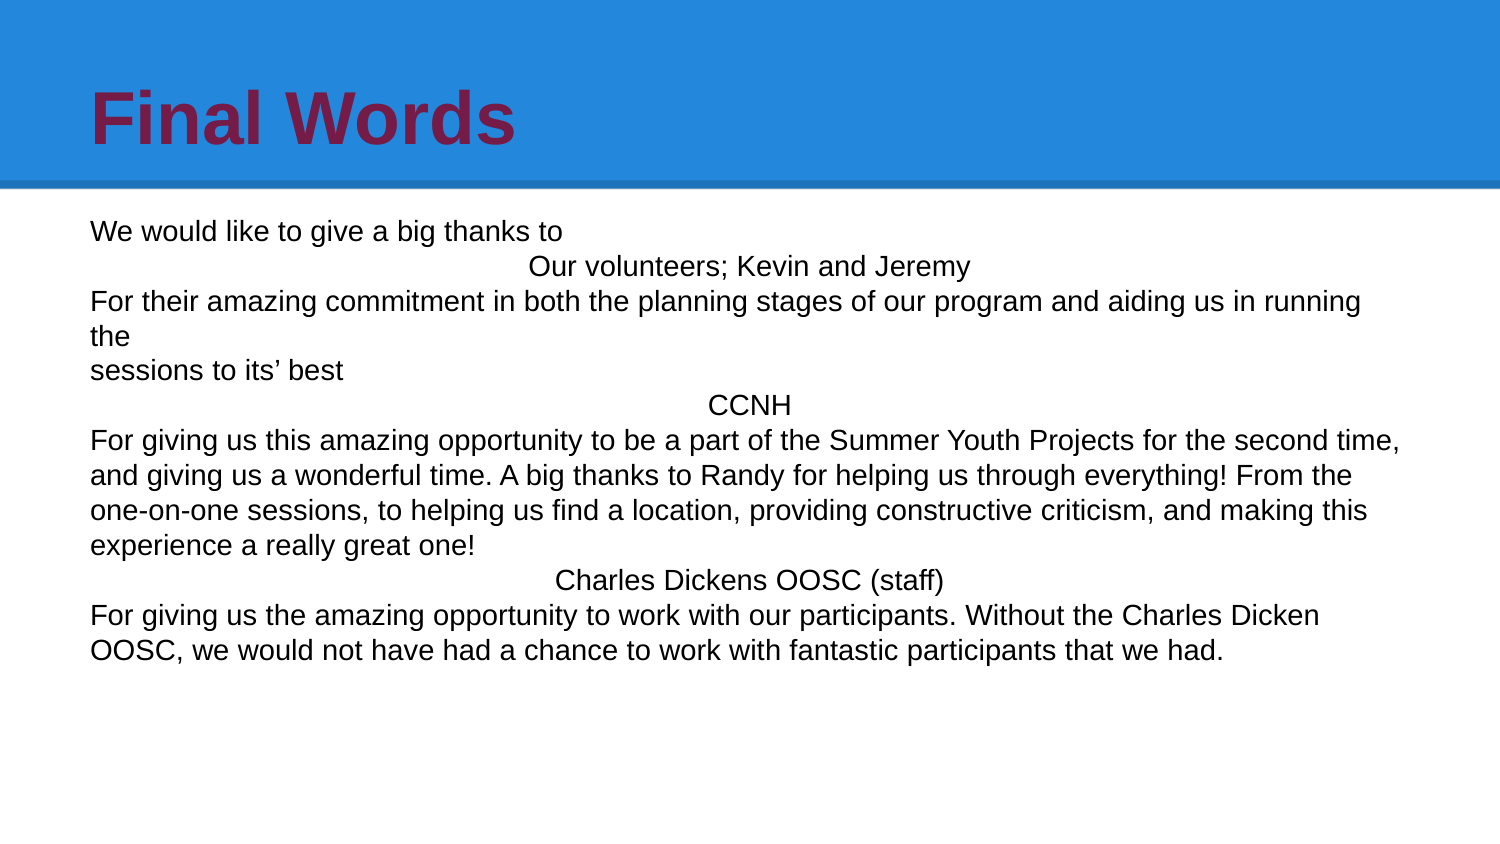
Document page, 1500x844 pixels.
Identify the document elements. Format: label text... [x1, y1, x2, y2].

list We would like to give a big thanks to Our volunteers; Kevin and Jeremy For their amazing commitment in both the planning stages of our program and aiding us in running the sessions to its’ best CCNH For giving us this amazing opportunity to be a part of the Summer Youth Projects for the second time, and giving us a wonderful time. A big thanks to Randy for helping us through everything! From the one-on-one sessions, to helping us find a location, providing constructive criticism, and making this experience a really great one! Charles Dickens OOSC (staff) For giving us the amazing opportunity to work with our participants. Without the Charles Dicken OOSC, we would not have had a chance to work with fantastic participants that we had. [75, 196, 1425, 808]
title Final Words [75, 33, 1425, 175]
